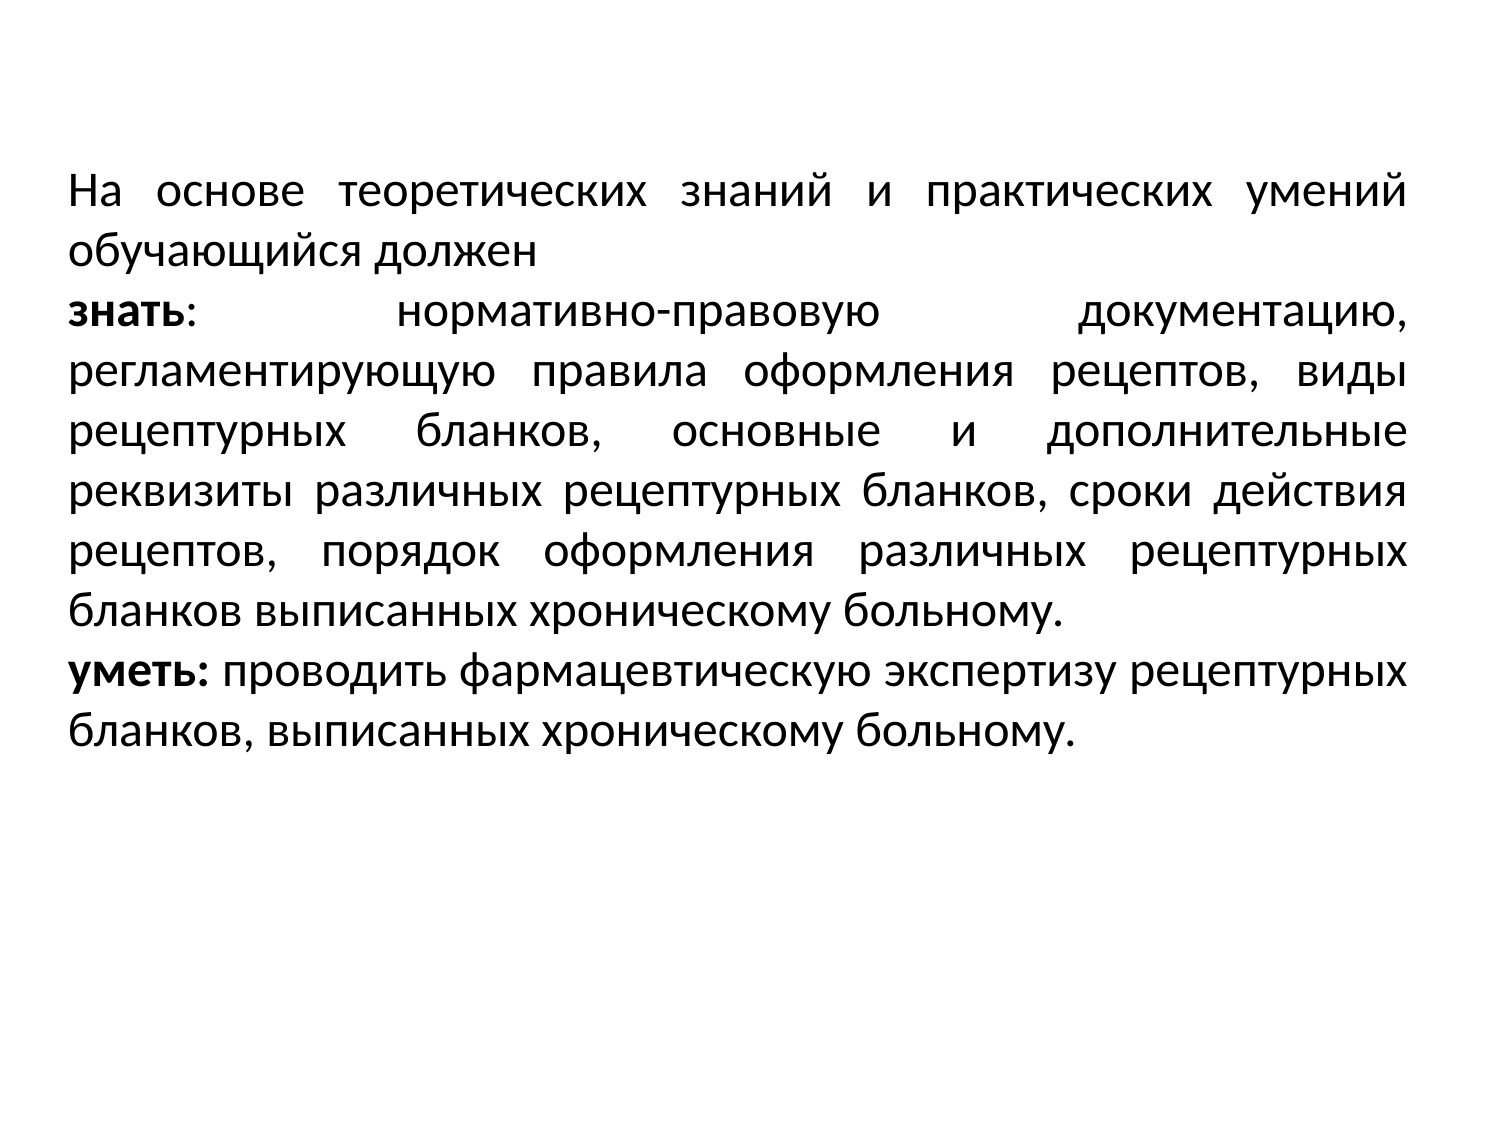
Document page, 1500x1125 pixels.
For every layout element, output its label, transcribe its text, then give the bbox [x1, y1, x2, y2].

text_box На основе теоретических знаний и практических умений обучающийся должен знать: нормативно-правовую документацию, регламентирующую правила оформления рецептов, виды рецептурных бланков, основные и дополнительные реквизиты различных рецептурных бланков, сроки действия рецептов, порядок оформления различных рецептурных бланков выписанных хроническому больному. уметь: проводить фармацевтическую экспертизу рецептурных бланков, выписанных хроническому больному. [53, 148, 1424, 824]
